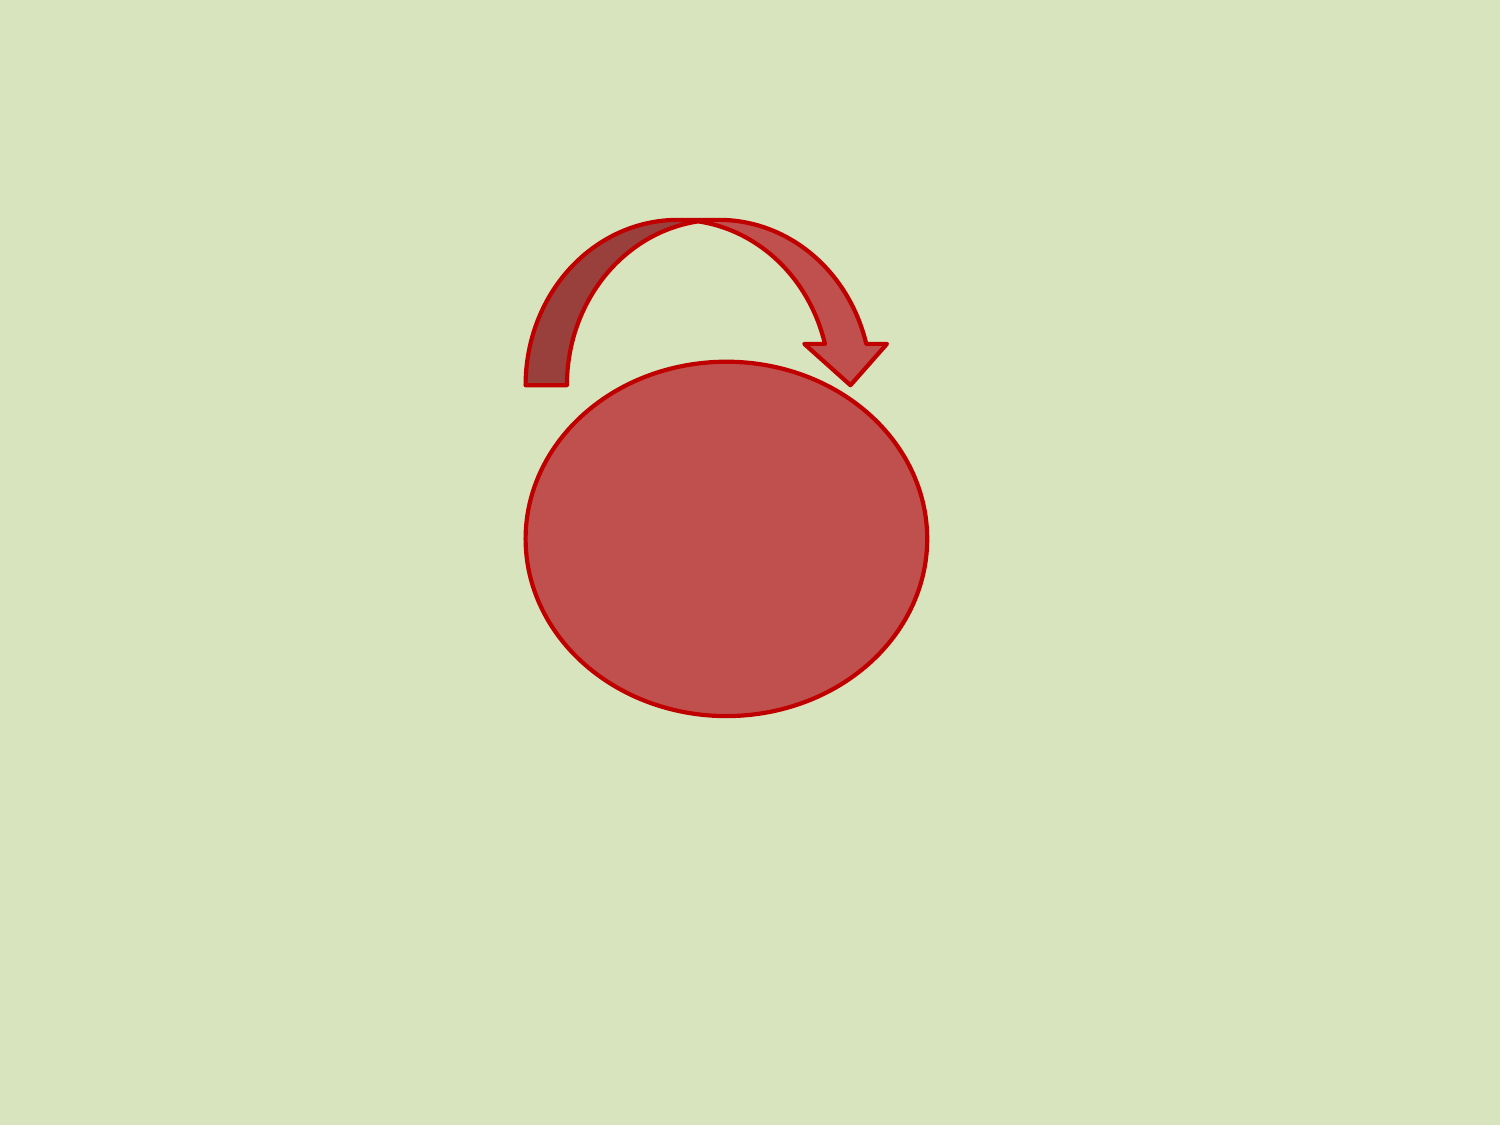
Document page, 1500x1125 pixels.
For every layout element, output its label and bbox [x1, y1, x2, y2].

text_box [523, 359, 930, 719]
text_box [523, 217, 889, 388]
